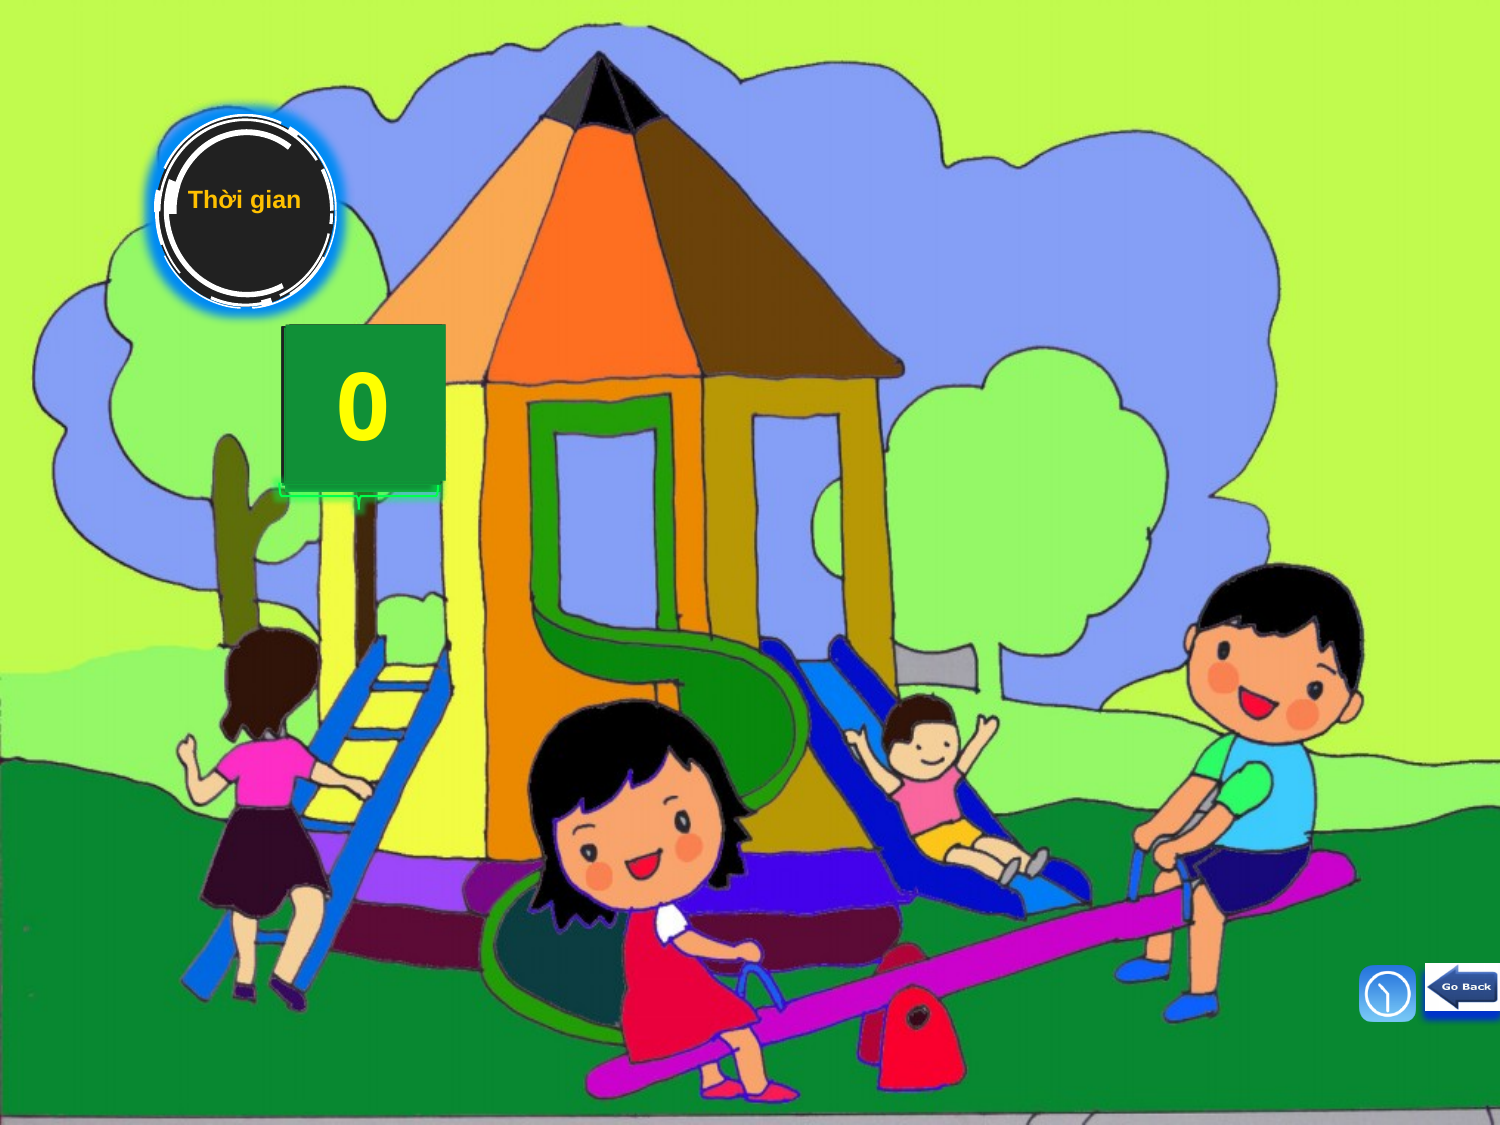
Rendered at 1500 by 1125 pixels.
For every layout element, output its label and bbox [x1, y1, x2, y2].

text_box [154, 114, 337, 309]
picture [0, 0, 1500, 1125]
text_box [285, 324, 442, 482]
text_box [284, 327, 441, 485]
text_box [285, 484, 442, 493]
text_box [442, 324, 446, 481]
